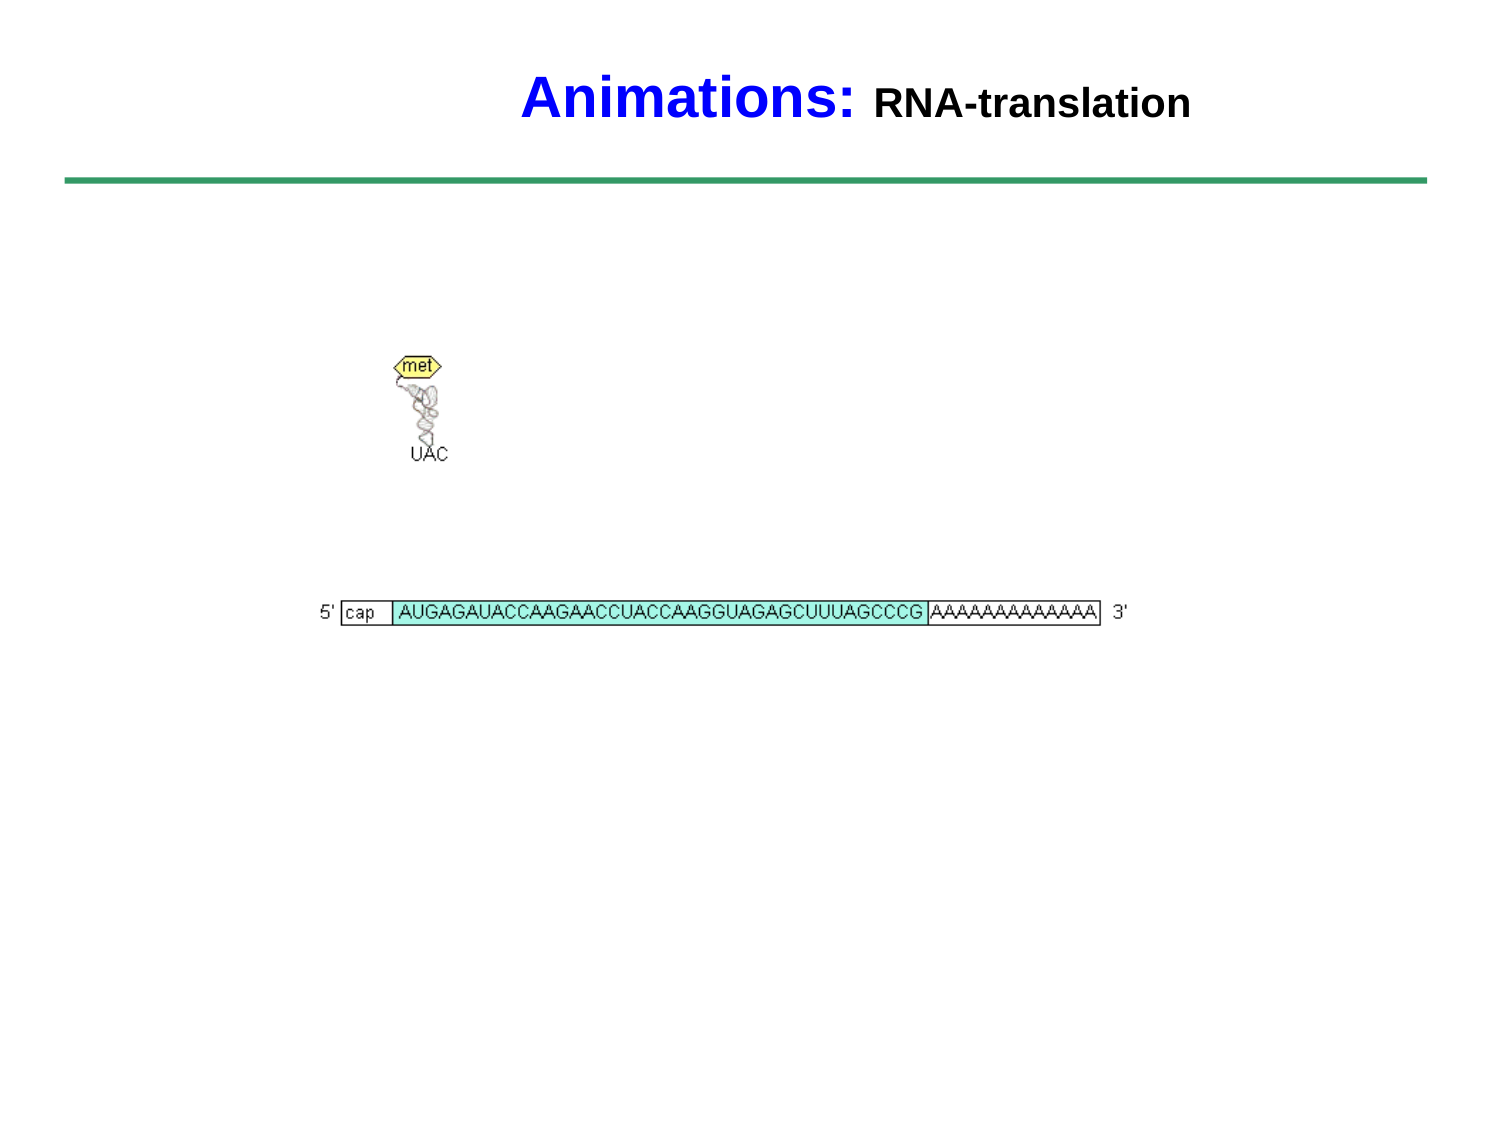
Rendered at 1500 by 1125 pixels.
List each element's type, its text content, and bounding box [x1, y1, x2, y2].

title Animations: RNA-translation [412, 37, 1301, 151]
picture [287, 312, 1138, 762]
